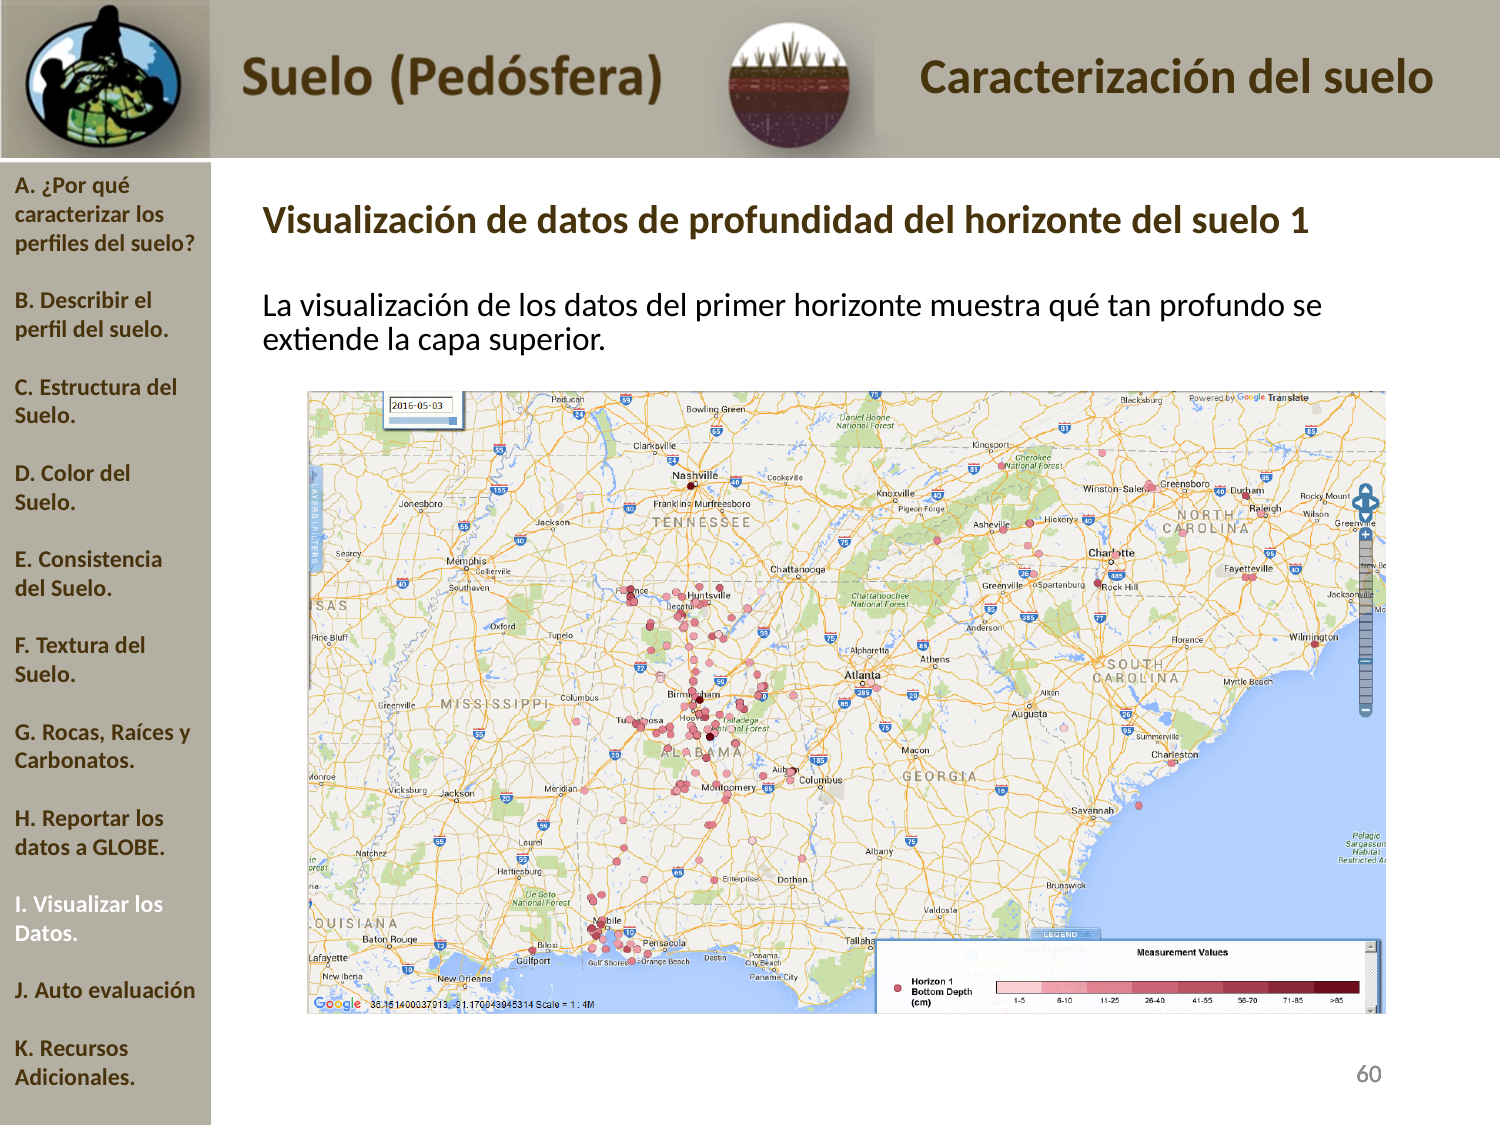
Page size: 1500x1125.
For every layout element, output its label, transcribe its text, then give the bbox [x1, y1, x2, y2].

text_box A. ¿Por qué caracterizar los perfiles del suelo? B. Describir el perfil del suelo. C. Estructura del Suelo. D. Color del Suelo. E. Consistencia del Suelo. F. Textura del Suelo. G. Rocas, Raíces y Carbonatos. H. Reportar los datos a GLOBE. I. Visualizar los Datos. J. Auto evaluación K. Recursos Adicionales. [0, 161, 212, 1125]
picture [0, 0, 1500, 158]
title Visualización de datos de profundidad del horizonte del suelo 1 [247, 179, 1397, 262]
text_box 59 [1059, 1042, 1397, 1103]
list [306, 391, 1386, 1014]
list La visualización de los datos del primer horizonte muestra qué tan profundo se extiende la capa superior. [247, 282, 1380, 371]
